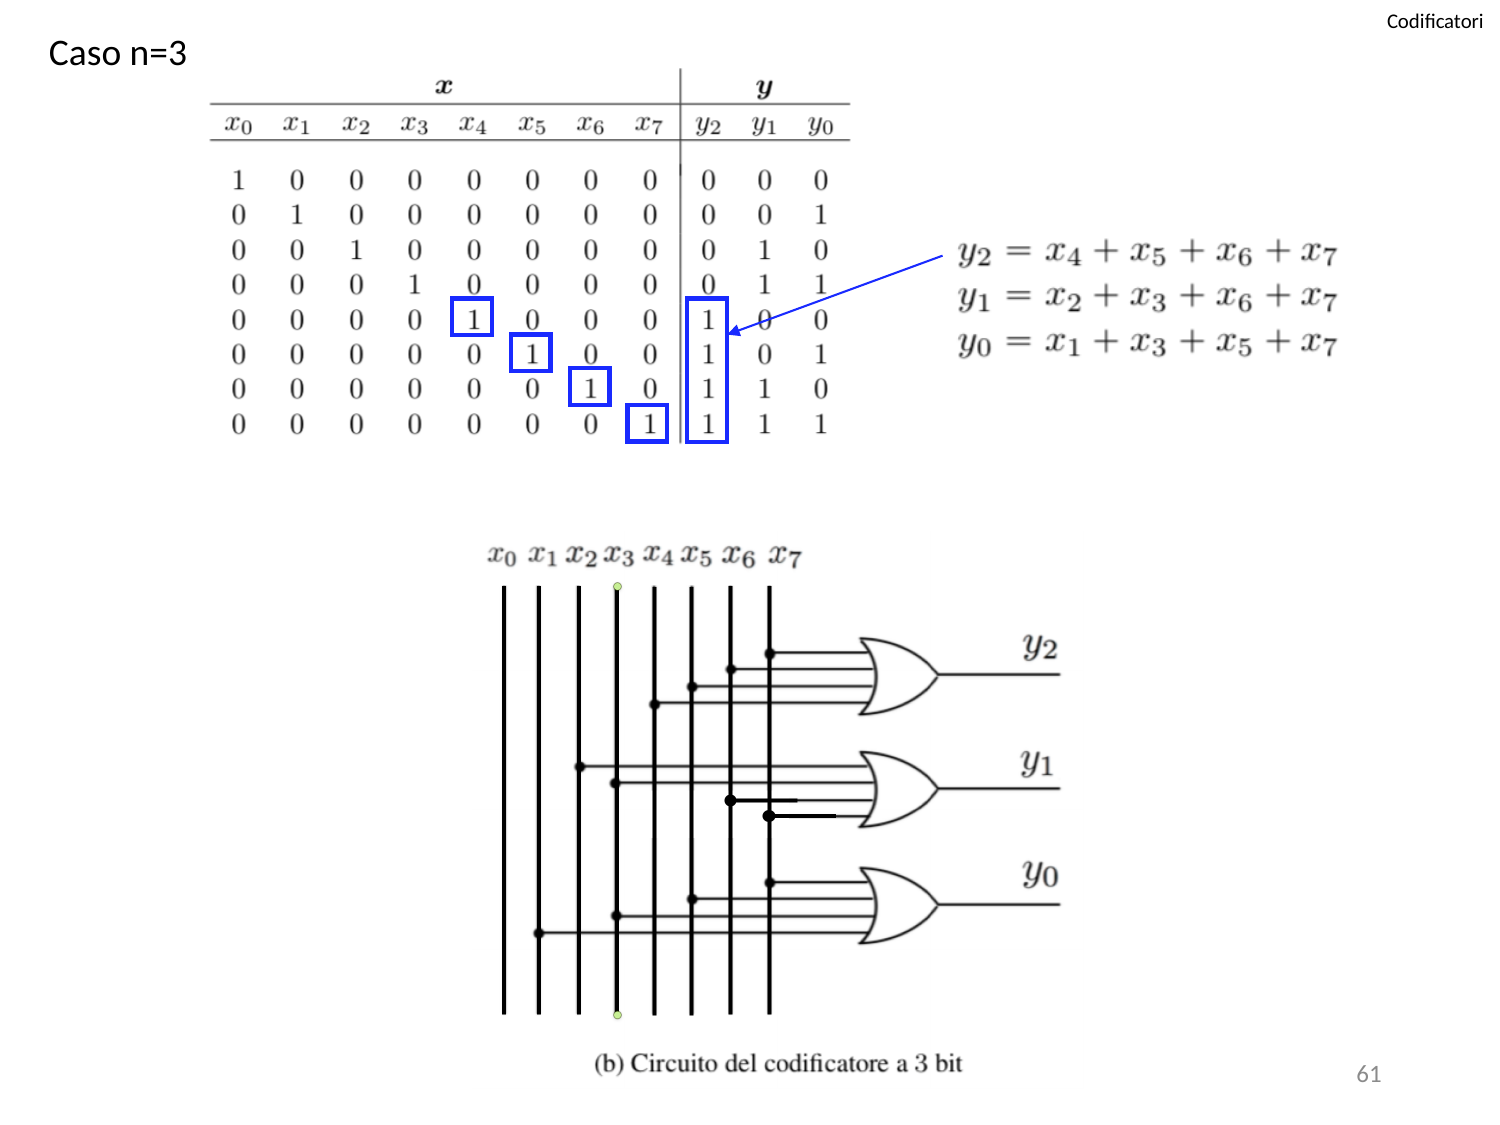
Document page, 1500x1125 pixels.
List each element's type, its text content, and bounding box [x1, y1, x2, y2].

picture [202, 62, 853, 454]
picture [942, 229, 1352, 368]
text_box Caso n=3 [34, 21, 203, 81]
slide_number 61 [1059, 1042, 1397, 1103]
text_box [452, 255, 943, 443]
picture [472, 531, 1084, 1089]
text_box Codificatori [1372, 0, 1499, 40]
